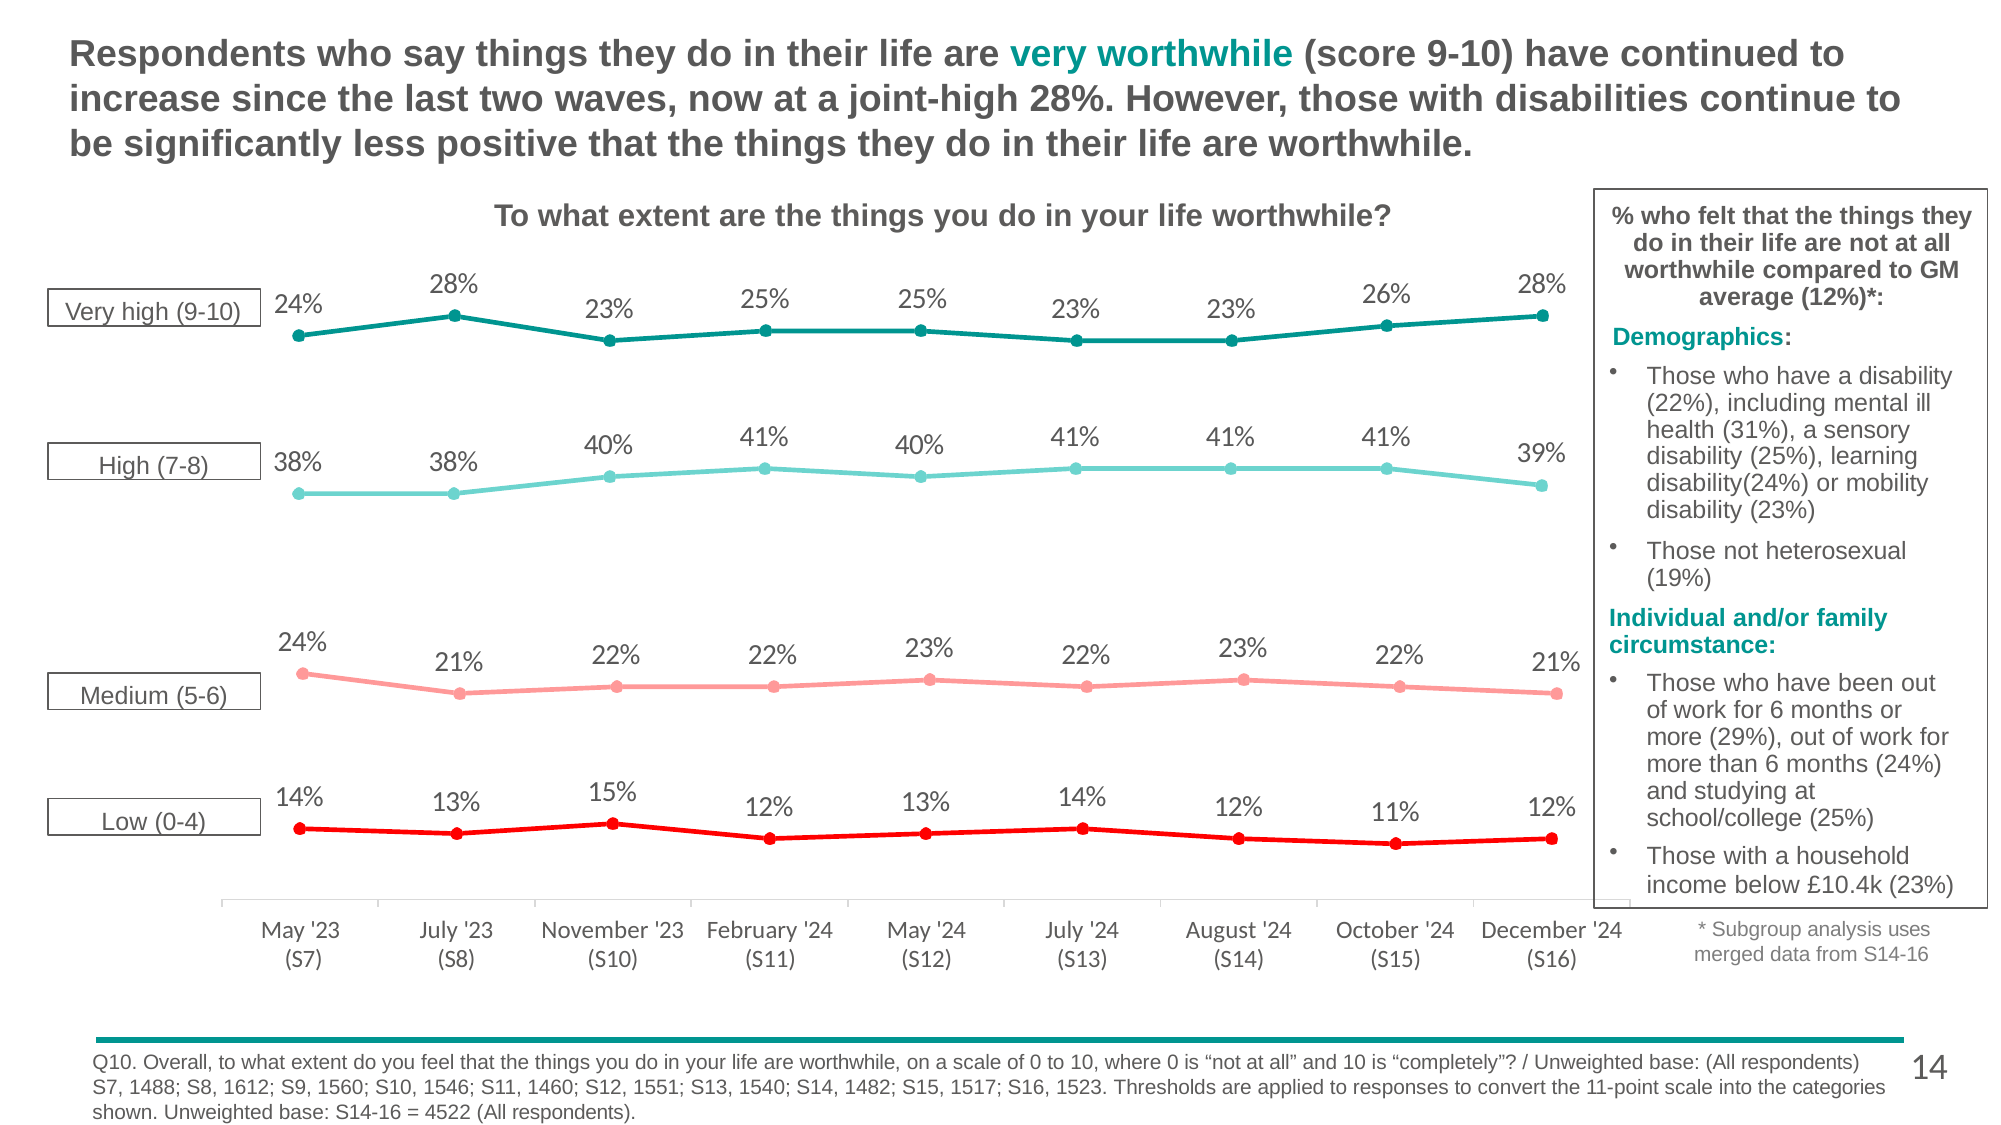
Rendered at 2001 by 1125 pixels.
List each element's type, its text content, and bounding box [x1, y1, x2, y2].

text_box Low (0-4) [47, 798, 213, 836]
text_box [296, 667, 1563, 700]
table_header July '24 [1006, 921, 1153, 948]
text_box 14 [1908, 1039, 1951, 1087]
text_box Medium (5-6) [47, 672, 213, 710]
table_header October '24 [1314, 921, 1468, 948]
table_cell (S12) [859, 948, 1006, 976]
table_header December '24 [1468, 921, 1628, 948]
table_cell (S16) [1468, 948, 1628, 976]
table_cell (S10) [517, 948, 695, 976]
table_cell (S11) [695, 948, 859, 976]
text_box Q10. Overall, to what extent do you feel that the things you do in your life are worthwhile, on a scale of 0 to 10, where 0 is “not at all” and 10 is “completely”? / Unweighted base: (All respondents) S7, 1488; S8, 1612; S9, 1560; S10, 1546; S11, 1460; S12, 1551; S13, 1540; S14, 1482; S15, 1517; S16, 1523. Thresholds are applied to responses to convert the 11-point scale into the categories shown. Unweighted base: S14-16 = 4522 (All respondents). [90, 1046, 1891, 1124]
text_box Very high (9-10) [47, 289, 213, 326]
table_header November '23 [517, 921, 695, 948]
table_cell (S13) [1006, 948, 1153, 976]
table_header May '24 [859, 921, 1006, 948]
title Respondents who say things they do in their life are very worthwhile (score 9-10) have continued to increase since the last two waves, now at a joint-high 28%. However, those with disabilities continue to be significantly less positive that the things they do in their life are worthwhile. [67, 27, 1905, 218]
table_cell (S8) [380, 948, 517, 976]
table_header February '24 [695, 921, 859, 948]
table_cell (S15) [1314, 948, 1468, 976]
table_cell (S7) [254, 948, 380, 976]
text_box * Subgroup analysis uses merged data from S14-16 [1692, 921, 1934, 966]
text_box High (7-8) [47, 442, 213, 480]
table_cell (S14) [1153, 948, 1314, 976]
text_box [220, 187, 1989, 910]
table_header July '23 [380, 921, 517, 948]
table_header May '23 [254, 921, 380, 948]
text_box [292, 462, 1548, 500]
table_header August '24 [1153, 921, 1314, 948]
